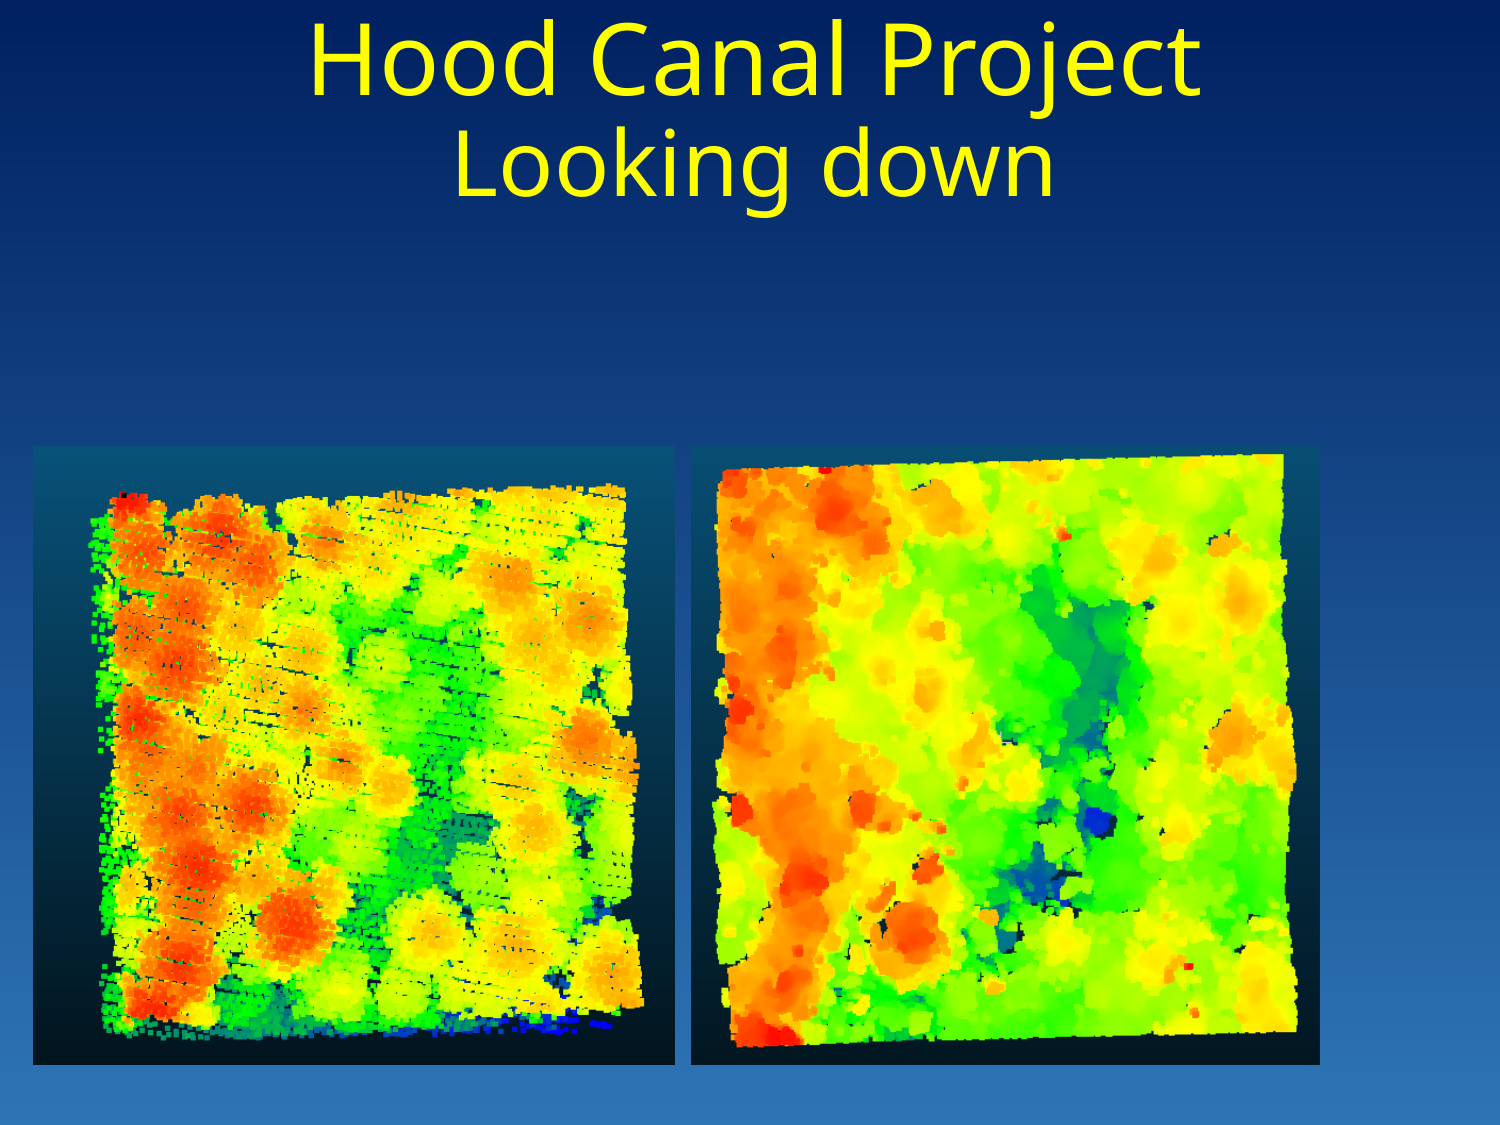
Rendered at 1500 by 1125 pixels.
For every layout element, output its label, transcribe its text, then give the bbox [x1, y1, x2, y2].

picture [691, 455, 1320, 1065]
picture [33, 621, 97, 628]
picture [33, 484, 675, 1065]
title Hood Canal Project Looking down [116, 117, 1392, 334]
